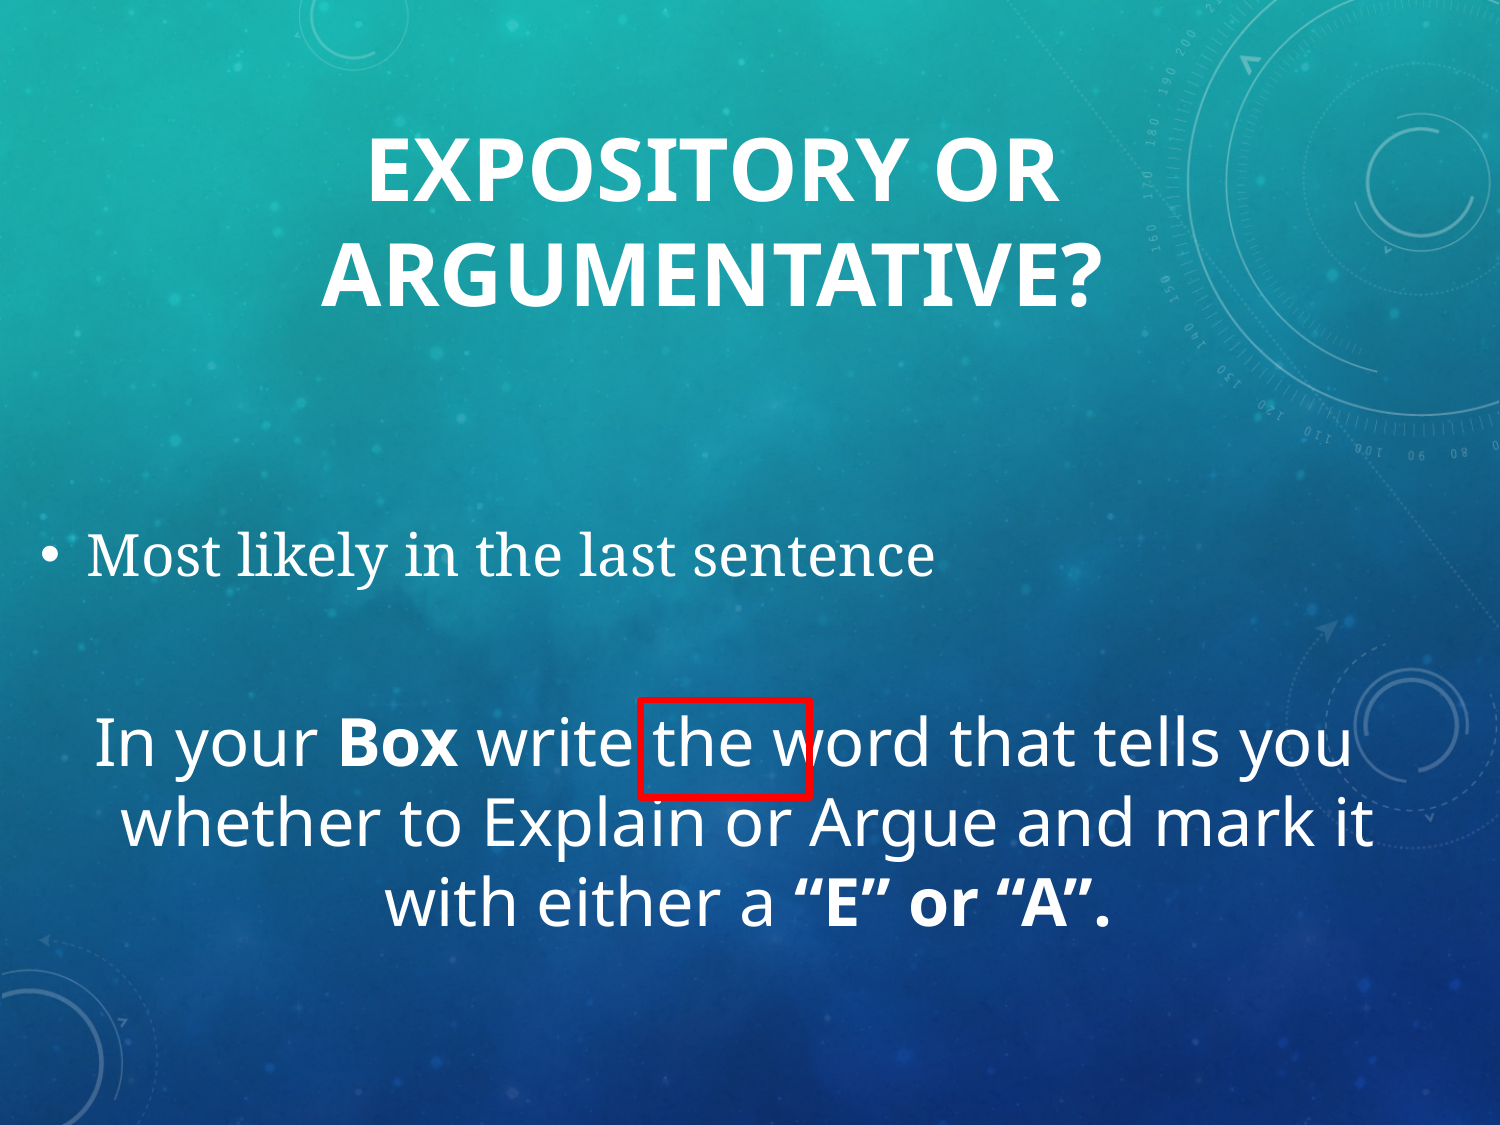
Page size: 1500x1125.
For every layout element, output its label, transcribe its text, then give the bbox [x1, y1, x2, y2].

title Expository or argumentative? [75, 99, 1350, 339]
picture [0, 0, 1500, 1125]
list Most likely in the last sentence In your Box write the word that tells you whether to Explain or Argue and mark it with either a “E” or “A”. [24, 357, 1425, 1100]
text_box [639, 698, 811, 799]
